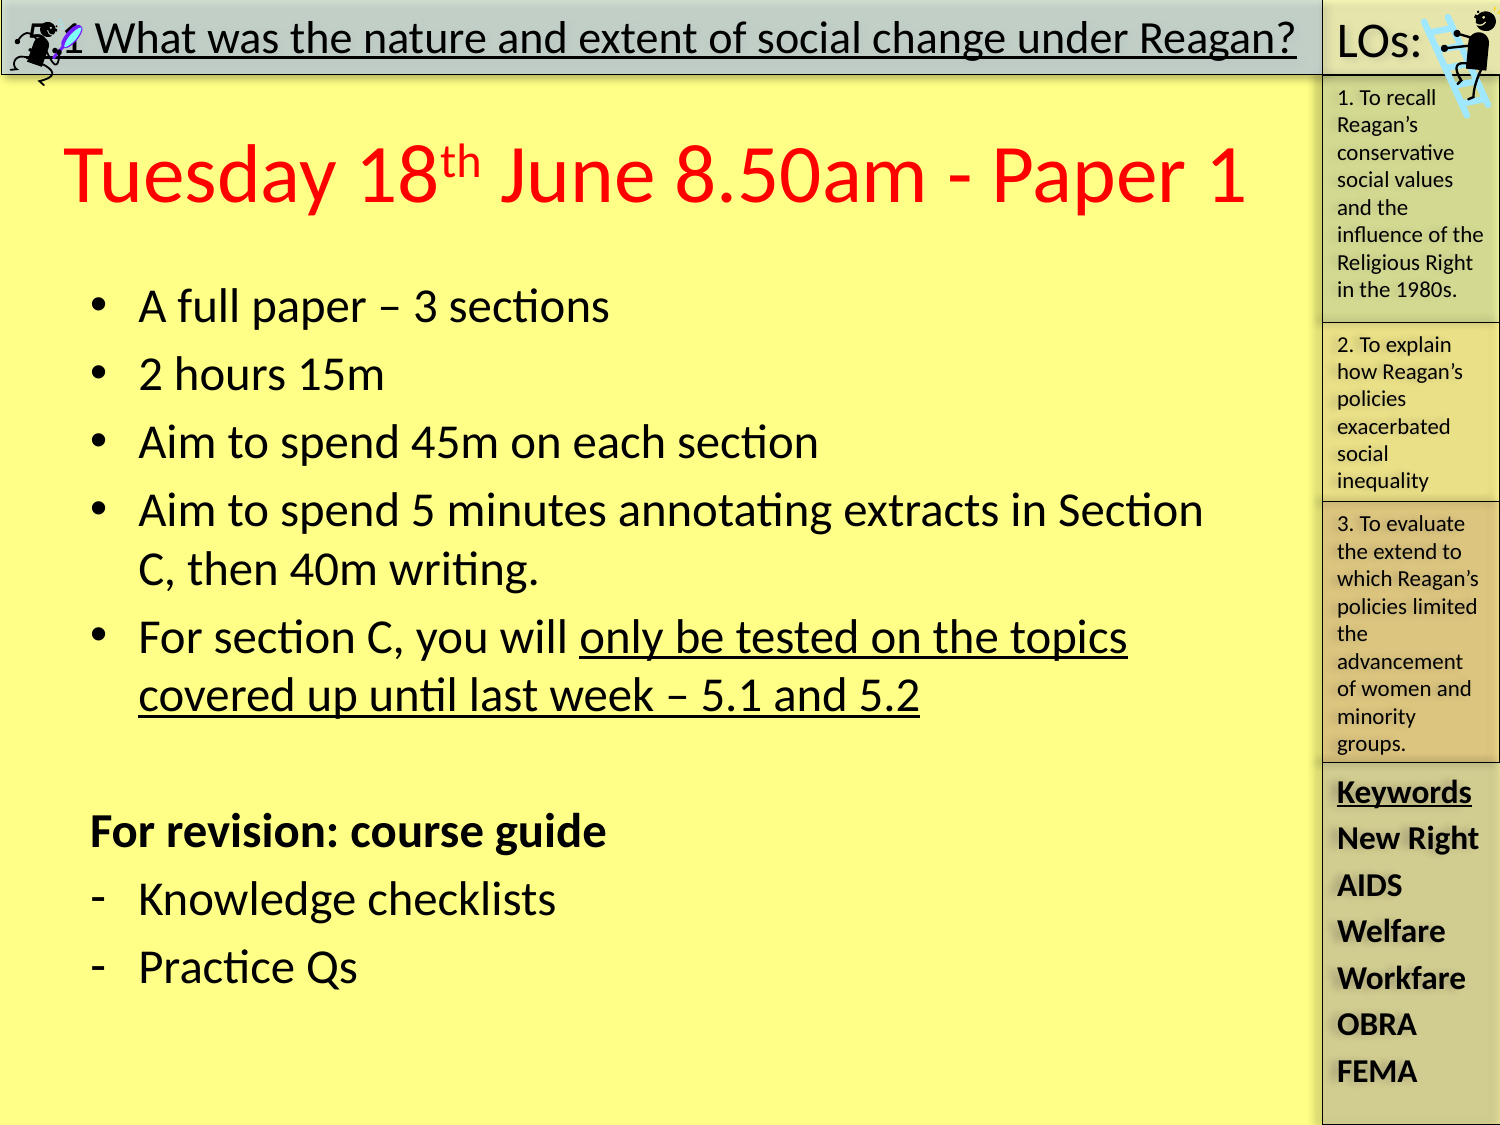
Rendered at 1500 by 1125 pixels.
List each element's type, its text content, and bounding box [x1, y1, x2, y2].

list A full paper – 3 sections 2 hours 15m Aim to spend 45m on each section Aim to spend 5 minutes annotating extracts in Section C, then 40m writing. For section C, you will only be tested on the topics covered up until last week – 5.1 and 5.2 For revision: course guide Knowledge checklists Practice Qs [75, 266, 1238, 1009]
title Tuesday 18th June 8.50am - Paper 1 [0, 75, 1332, 263]
